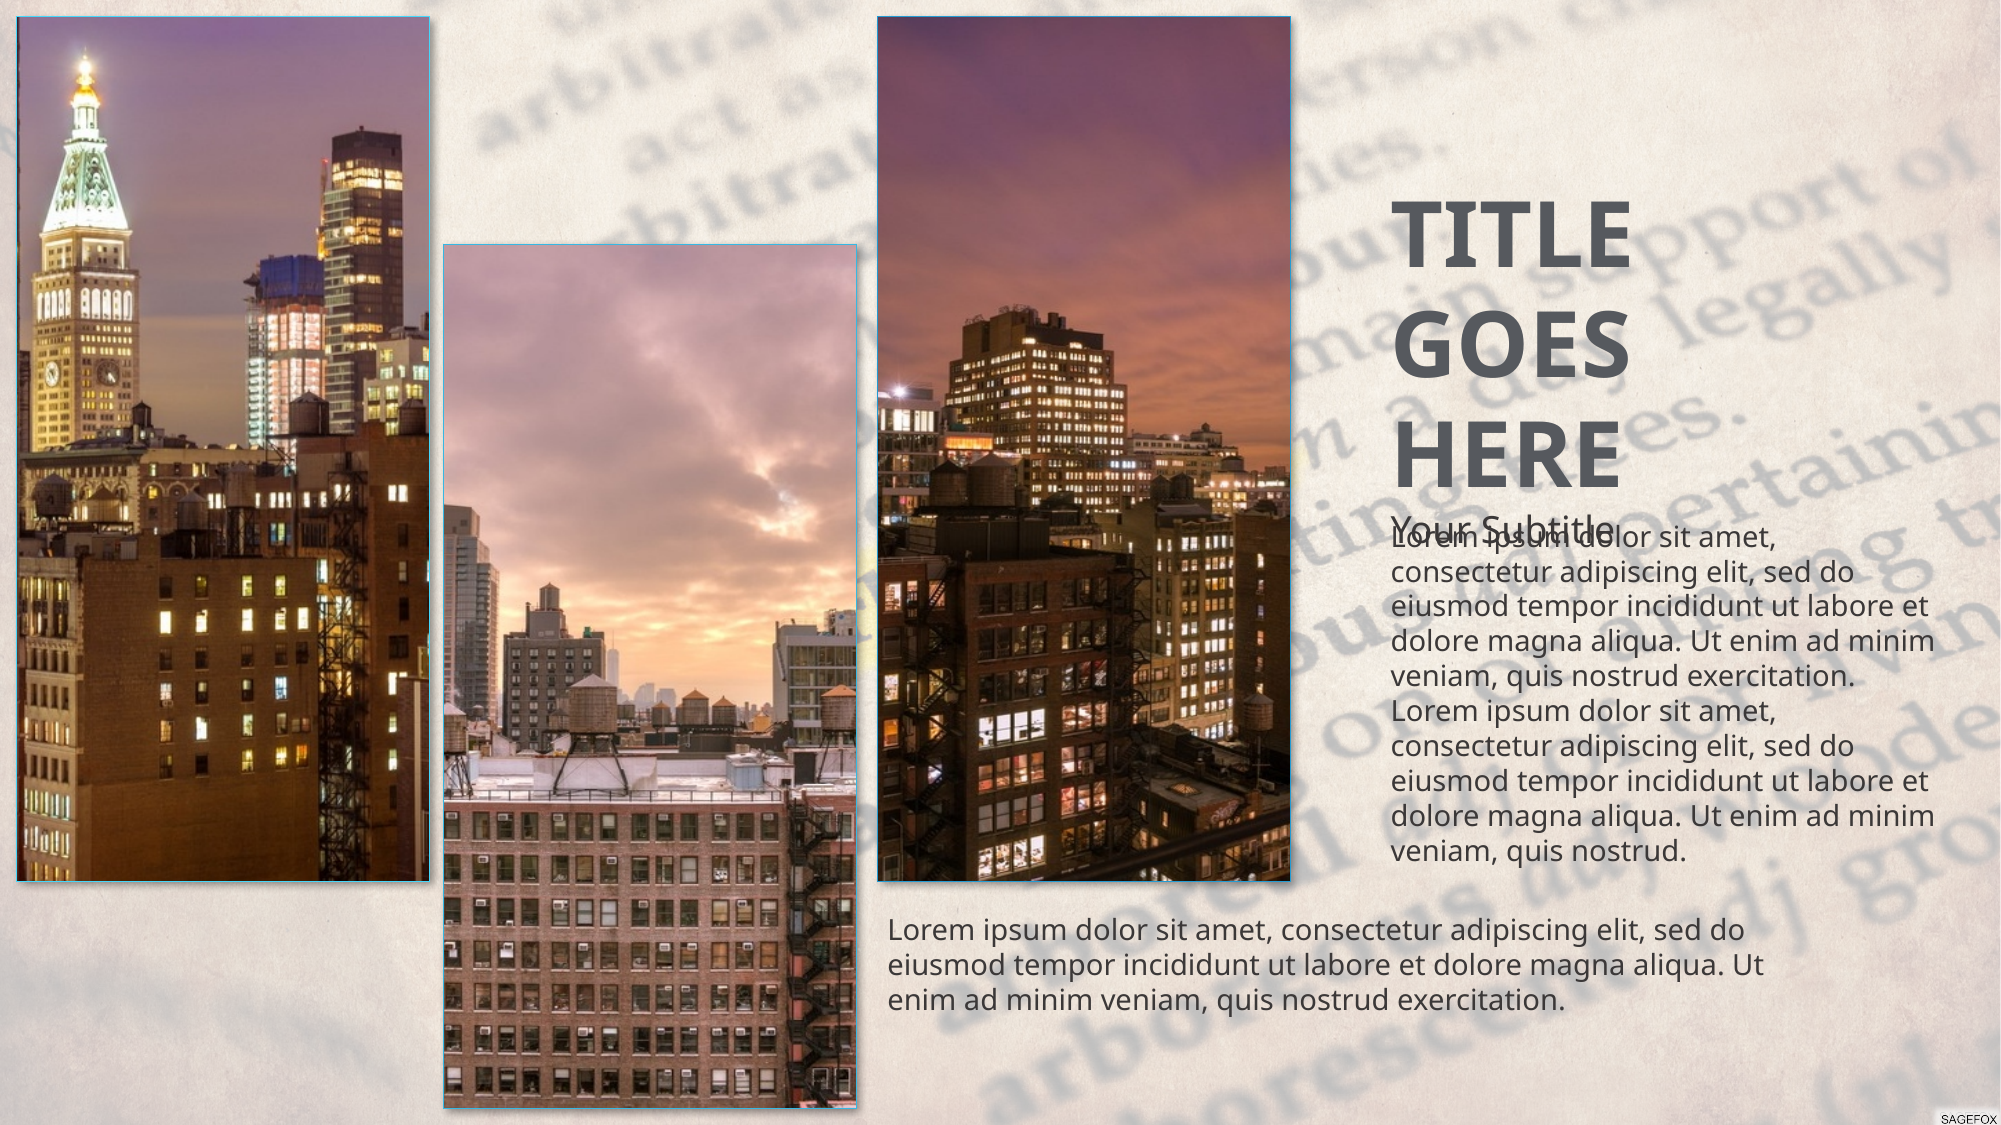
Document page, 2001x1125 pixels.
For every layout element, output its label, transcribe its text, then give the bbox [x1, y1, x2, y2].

picture [1938, 1114, 1999, 1125]
text_box Lorem ipsum dolor sit amet, consectetur adipiscing elit, sed do eiusmod tempor incididunt ut labore et dolore magna aliqua. Ut enim ad minim veniam, quis nostrud exercitation. Lorem ipsum dolor sit amet, consectetur adipiscing elit, sed do eiusmod tempor incididunt ut labore et dolore magna aliqua. Ut enim ad minim veniam, quis nostrud. [1375, 510, 1960, 875]
text_box TITLE GOES HERE Your Subtitle [1375, 168, 1862, 510]
text_box Lorem ipsum dolor sit amet, consectetur adipiscing elit, sed do eiusmod tempor incididunt ut labore et dolore magna aliqua. Ut enim ad minim veniam, quis nostrud exercitation. [872, 904, 1813, 1024]
text_box [877, 16, 1292, 882]
text_box [442, 243, 857, 1110]
text_box [16, 16, 431, 882]
